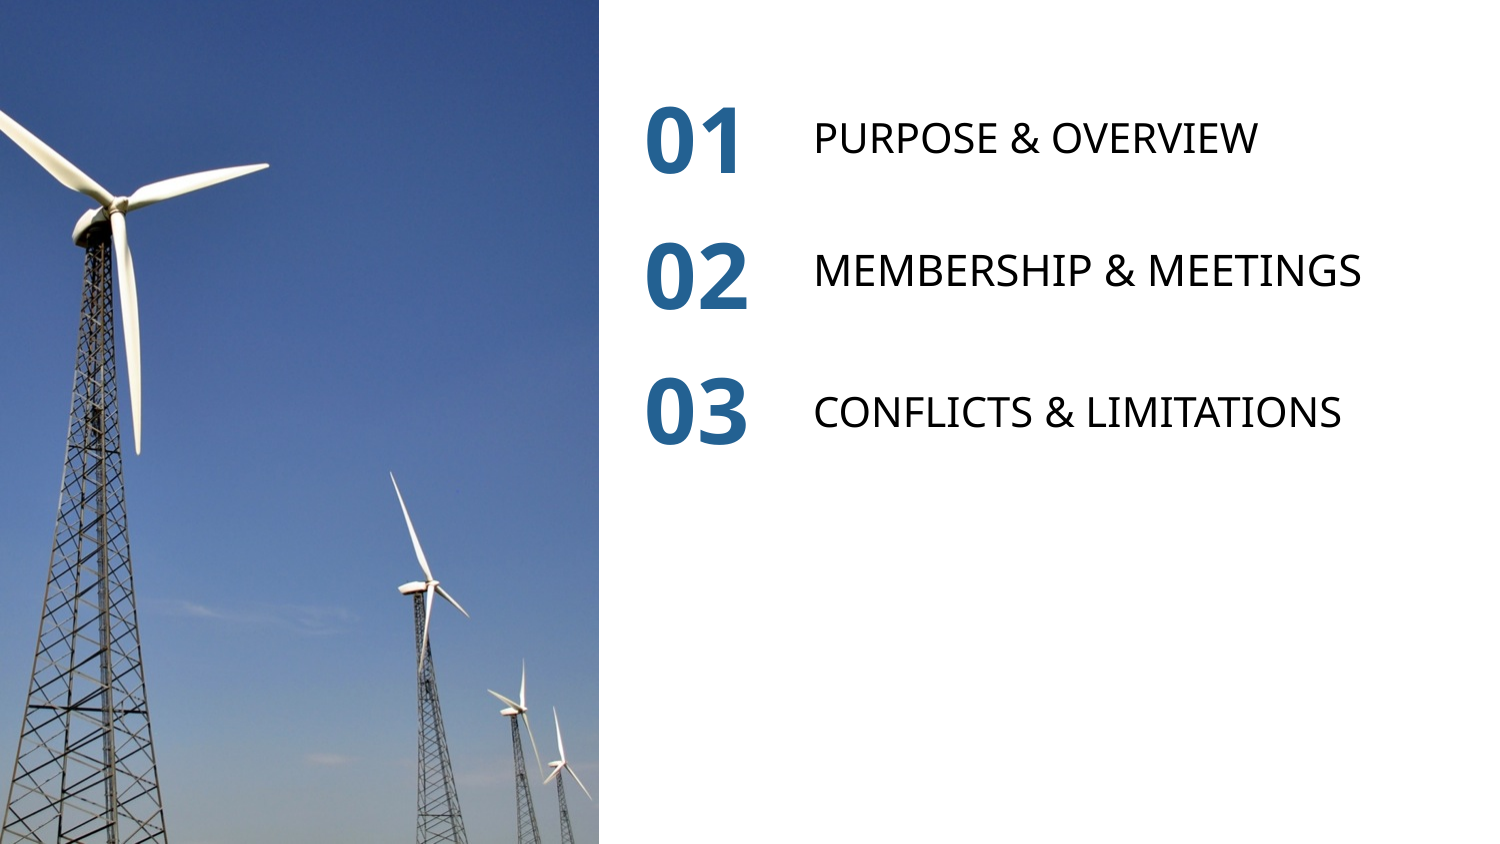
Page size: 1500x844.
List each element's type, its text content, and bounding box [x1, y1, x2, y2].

picture [0, 0, 599, 844]
list MEMBERSHIP & MEETINGS [798, 226, 1398, 322]
list PURPOSE & OVERVIEW [798, 89, 1398, 185]
list 03 [602, 345, 797, 473]
list 02 [602, 210, 797, 337]
list CONFLICTS & LIMITATIONS [798, 363, 1398, 459]
list 01 [602, 73, 797, 201]
